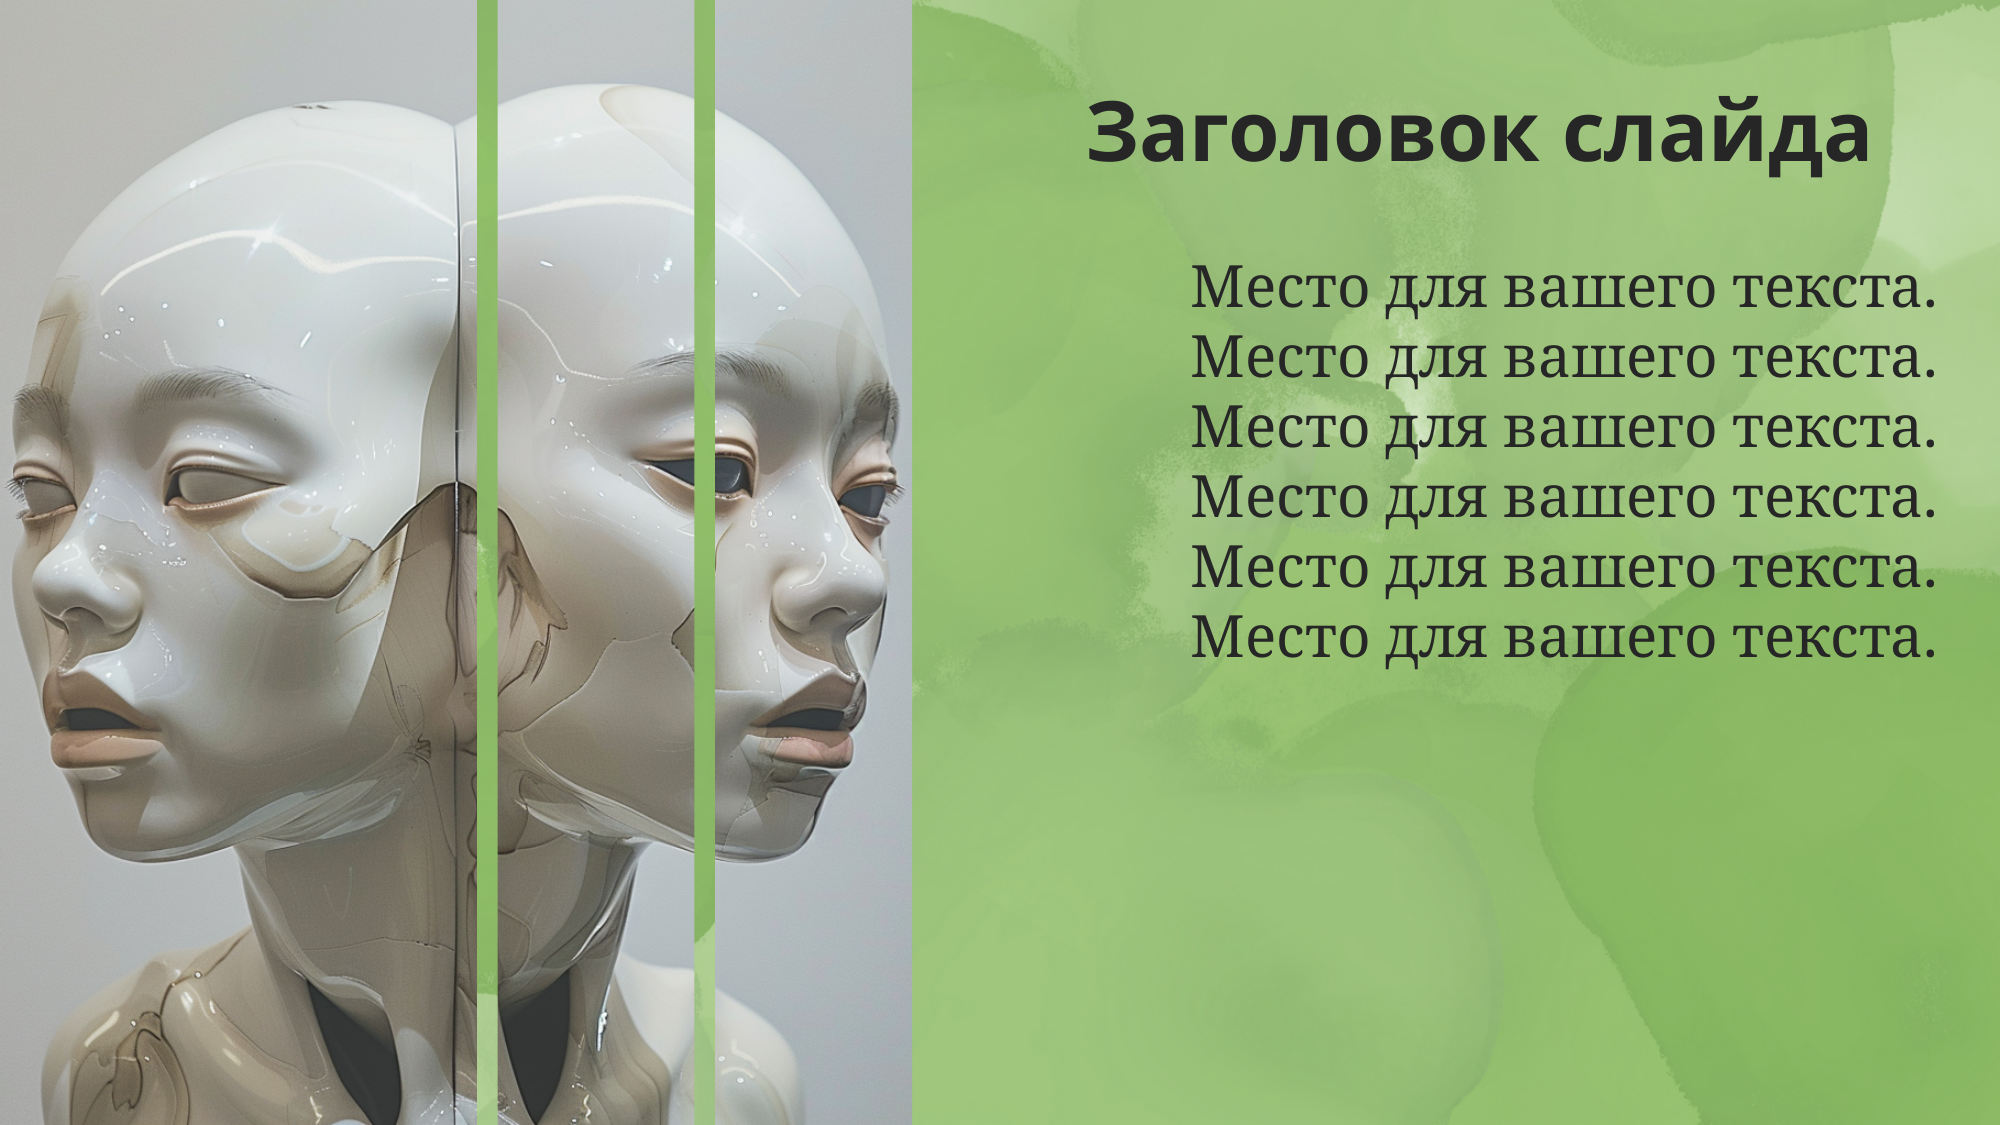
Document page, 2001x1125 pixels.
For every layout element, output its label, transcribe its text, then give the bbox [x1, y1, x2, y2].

picture [0, 0, 913, 1125]
text_box Заголовок слайда [1070, 81, 1975, 300]
text_box Место для вашего текста. Место для вашего текста. Место для вашего текста. Место для вашего текста. Место для вашего текста. Место для вашего текста. [1019, 241, 1954, 747]
